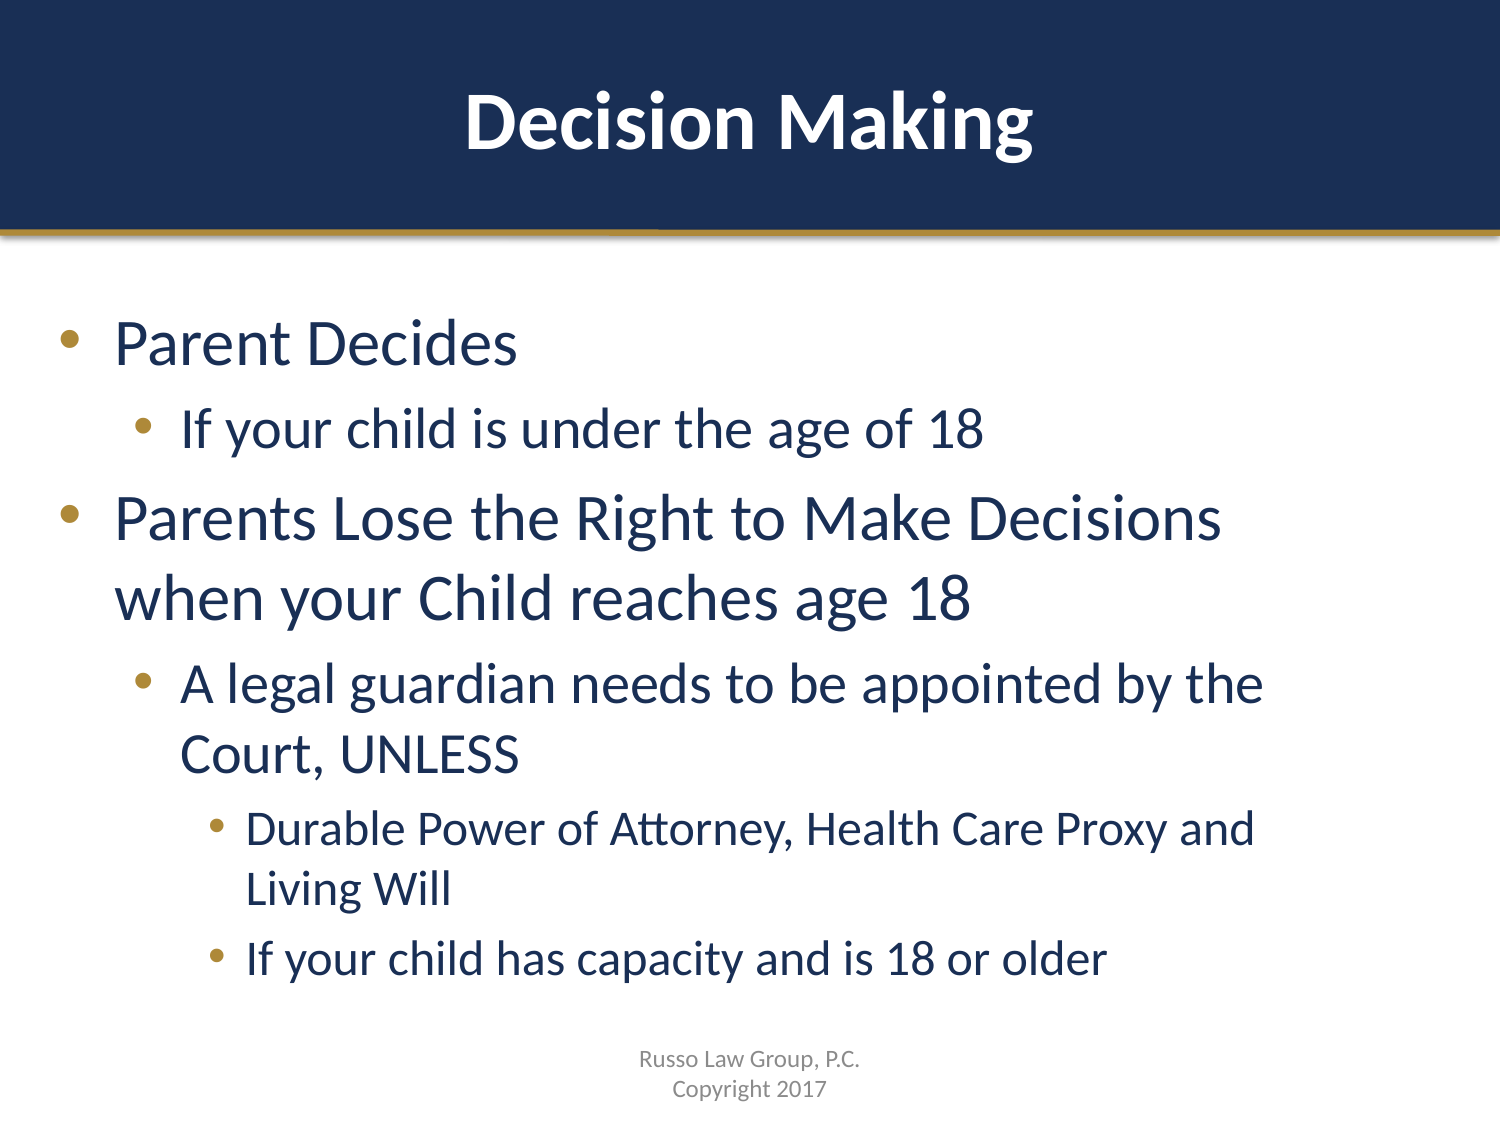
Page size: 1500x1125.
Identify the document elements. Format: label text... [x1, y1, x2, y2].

title Decision Making [0, 0, 1500, 233]
list Parent Decides If your child is under the age of 18 Parents Lose the Right to Make Decisions when your Child reaches age 18 A legal guardian needs to be appointed by the Court, UNLESS Durable Power of Attorney, Health Care Proxy and Living Will If your child has capacity and is 18 or older [43, 291, 1389, 1005]
footer Russo Law Group, P.C. Copyright 2017 [512, 1042, 988, 1103]
